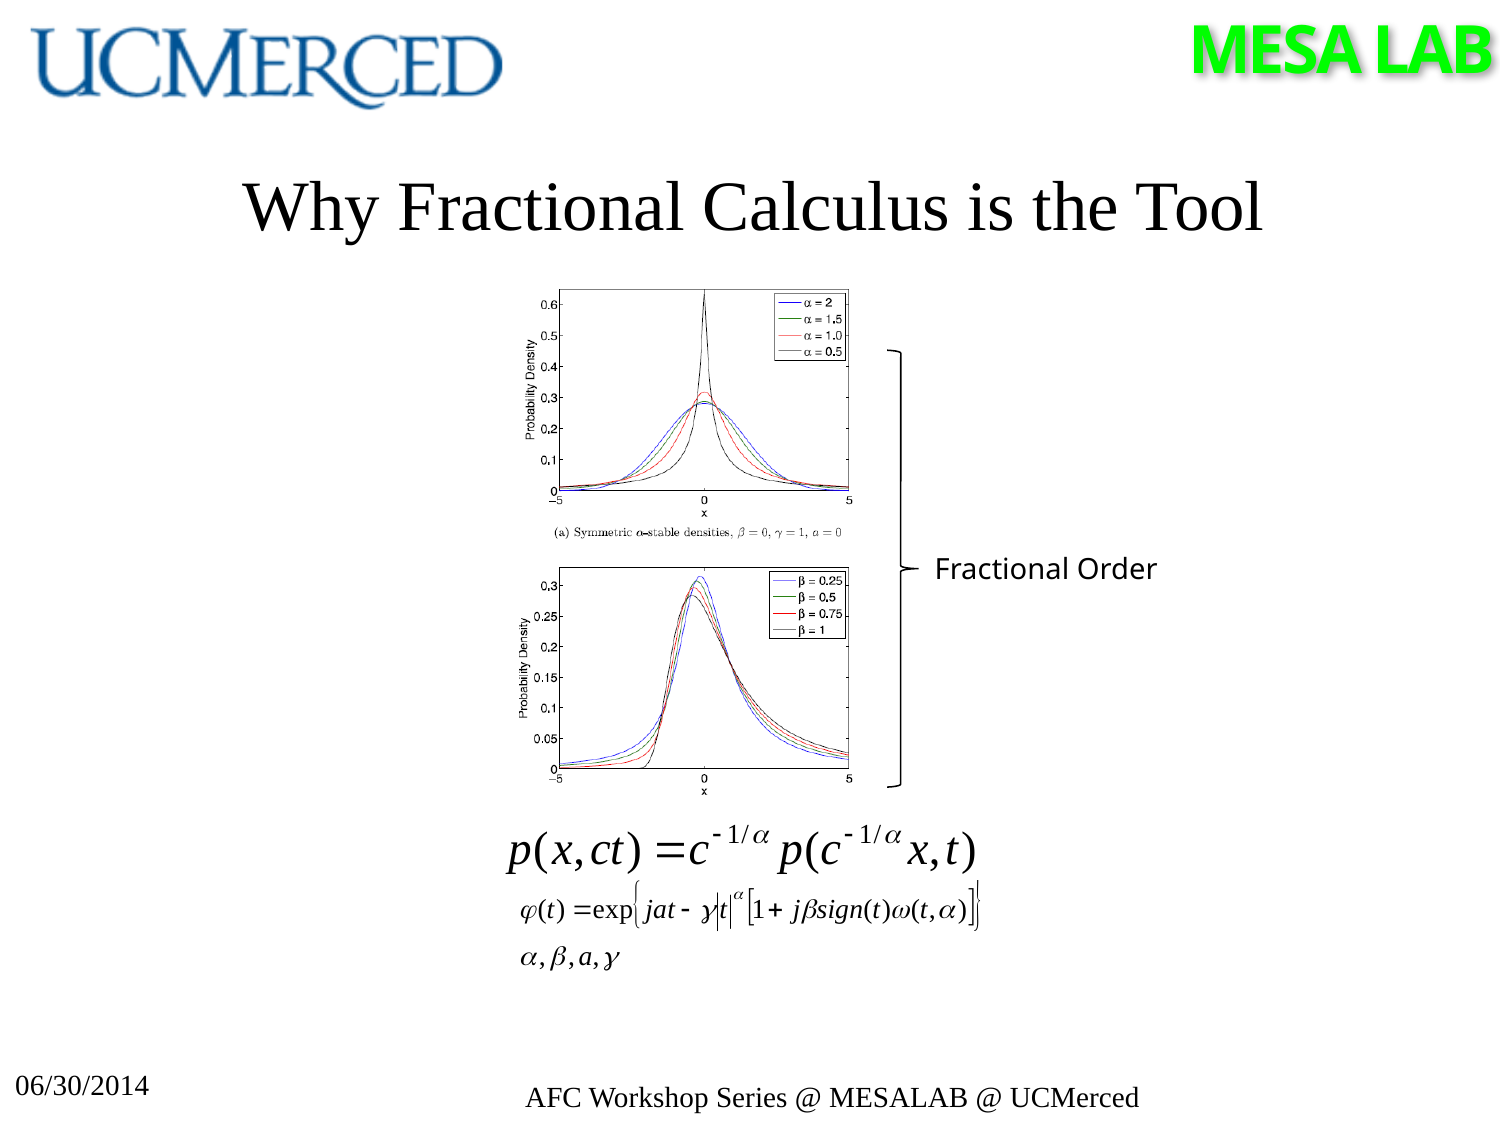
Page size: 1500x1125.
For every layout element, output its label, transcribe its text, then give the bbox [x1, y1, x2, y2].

text_box Fractional Order [919, 543, 1203, 594]
text_box [891, 350, 919, 787]
picture [20, 16, 514, 125]
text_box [495, 813, 986, 885]
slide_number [0, 1058, 313, 1125]
footer AFC Workshop Series @ MESALAB @ UCMerced [313, 1070, 1353, 1125]
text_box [516, 880, 984, 978]
title Why Fractional Calculus is the Tool [4, 125, 1500, 279]
picture [519, 278, 887, 803]
